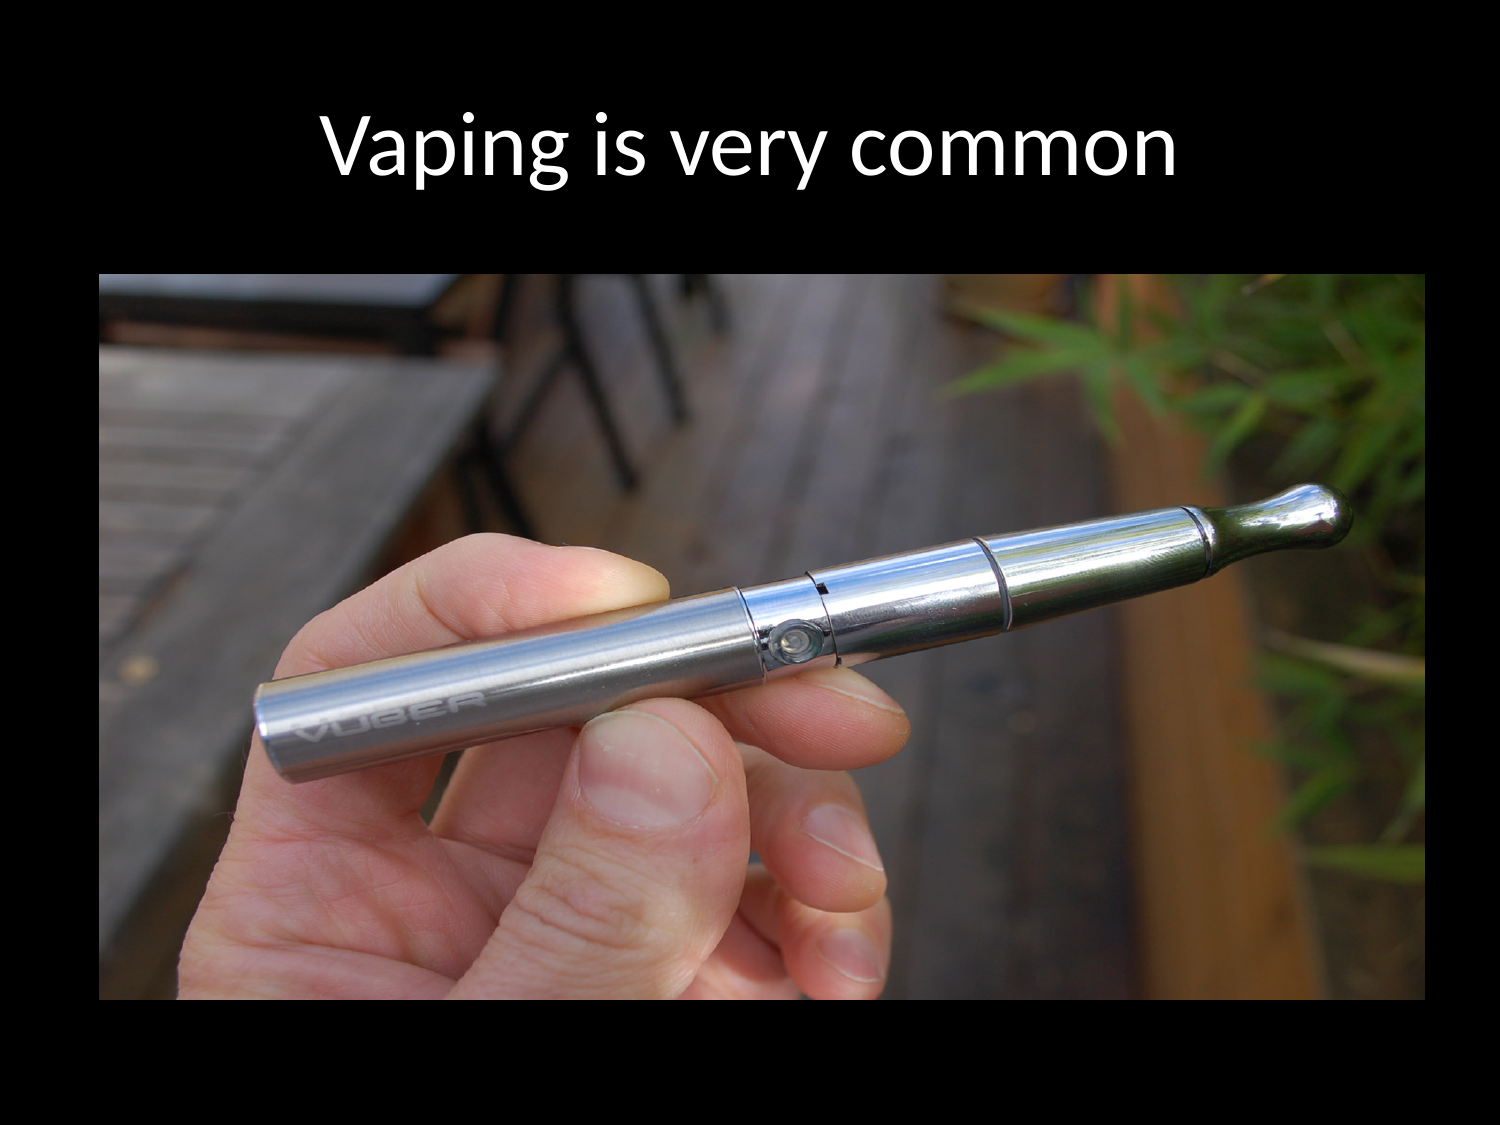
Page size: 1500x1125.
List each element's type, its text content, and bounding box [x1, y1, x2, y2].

title Vaping is very common [74, 44, 1426, 233]
picture [99, 274, 1426, 1001]
